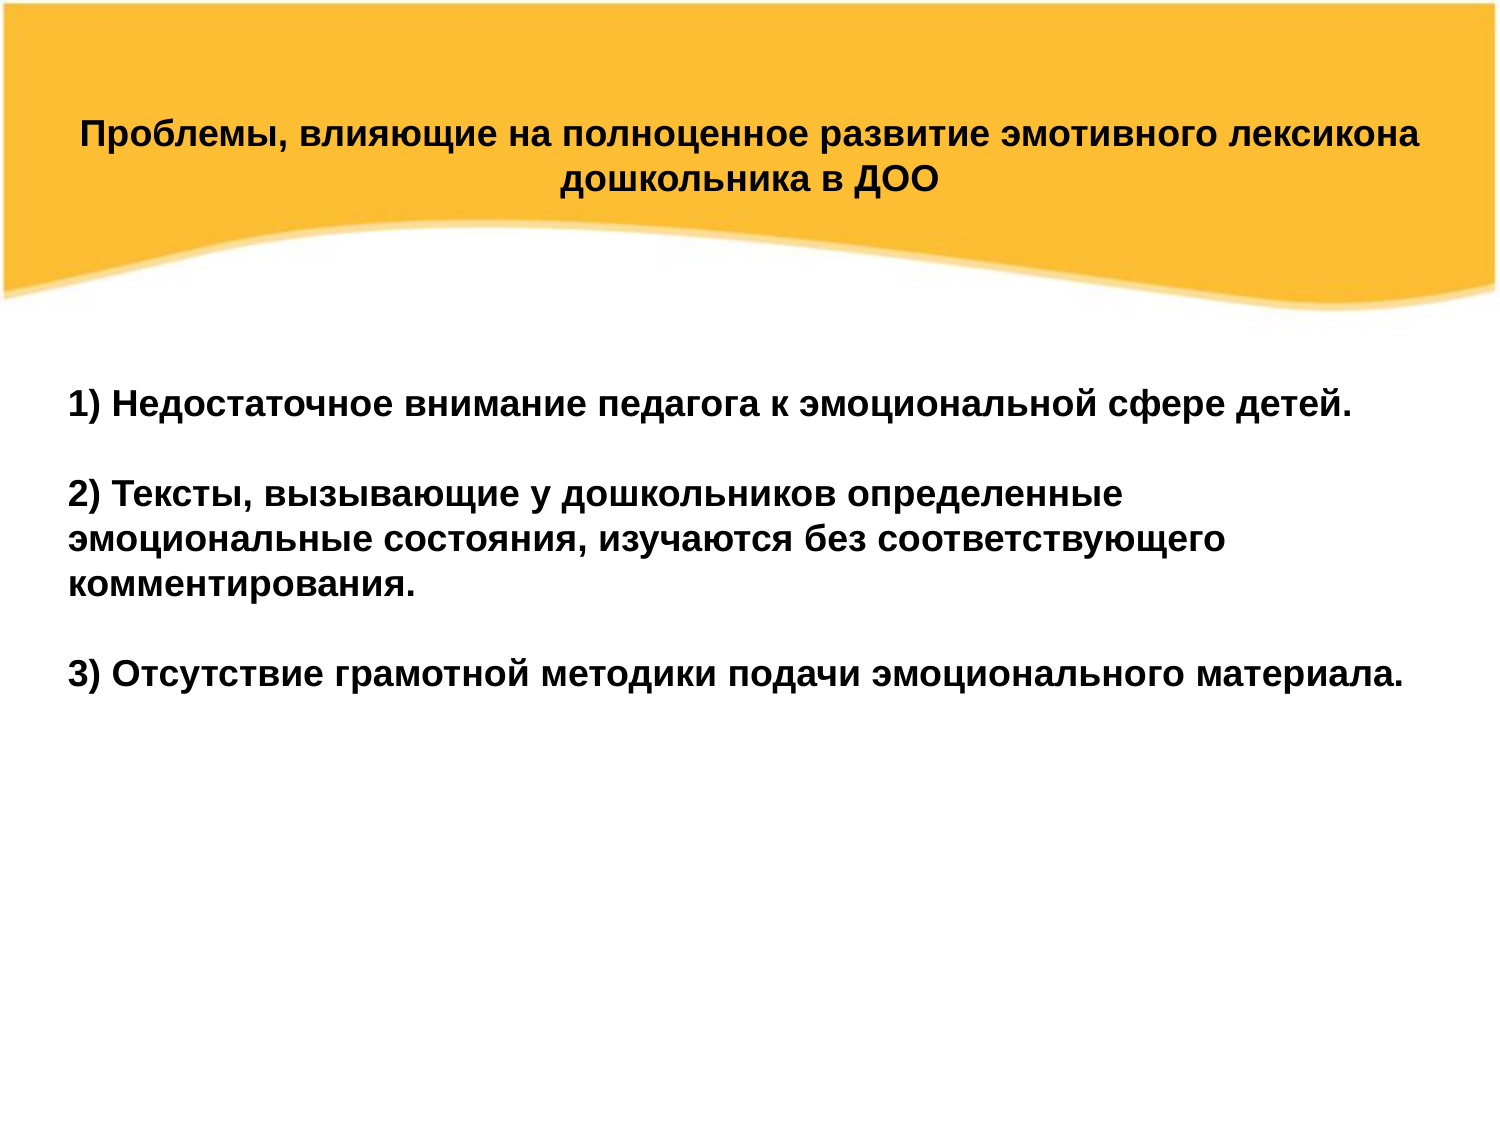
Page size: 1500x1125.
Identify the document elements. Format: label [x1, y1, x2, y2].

picture [0, 0, 1500, 1125]
chart [0, 66, 1483, 1125]
